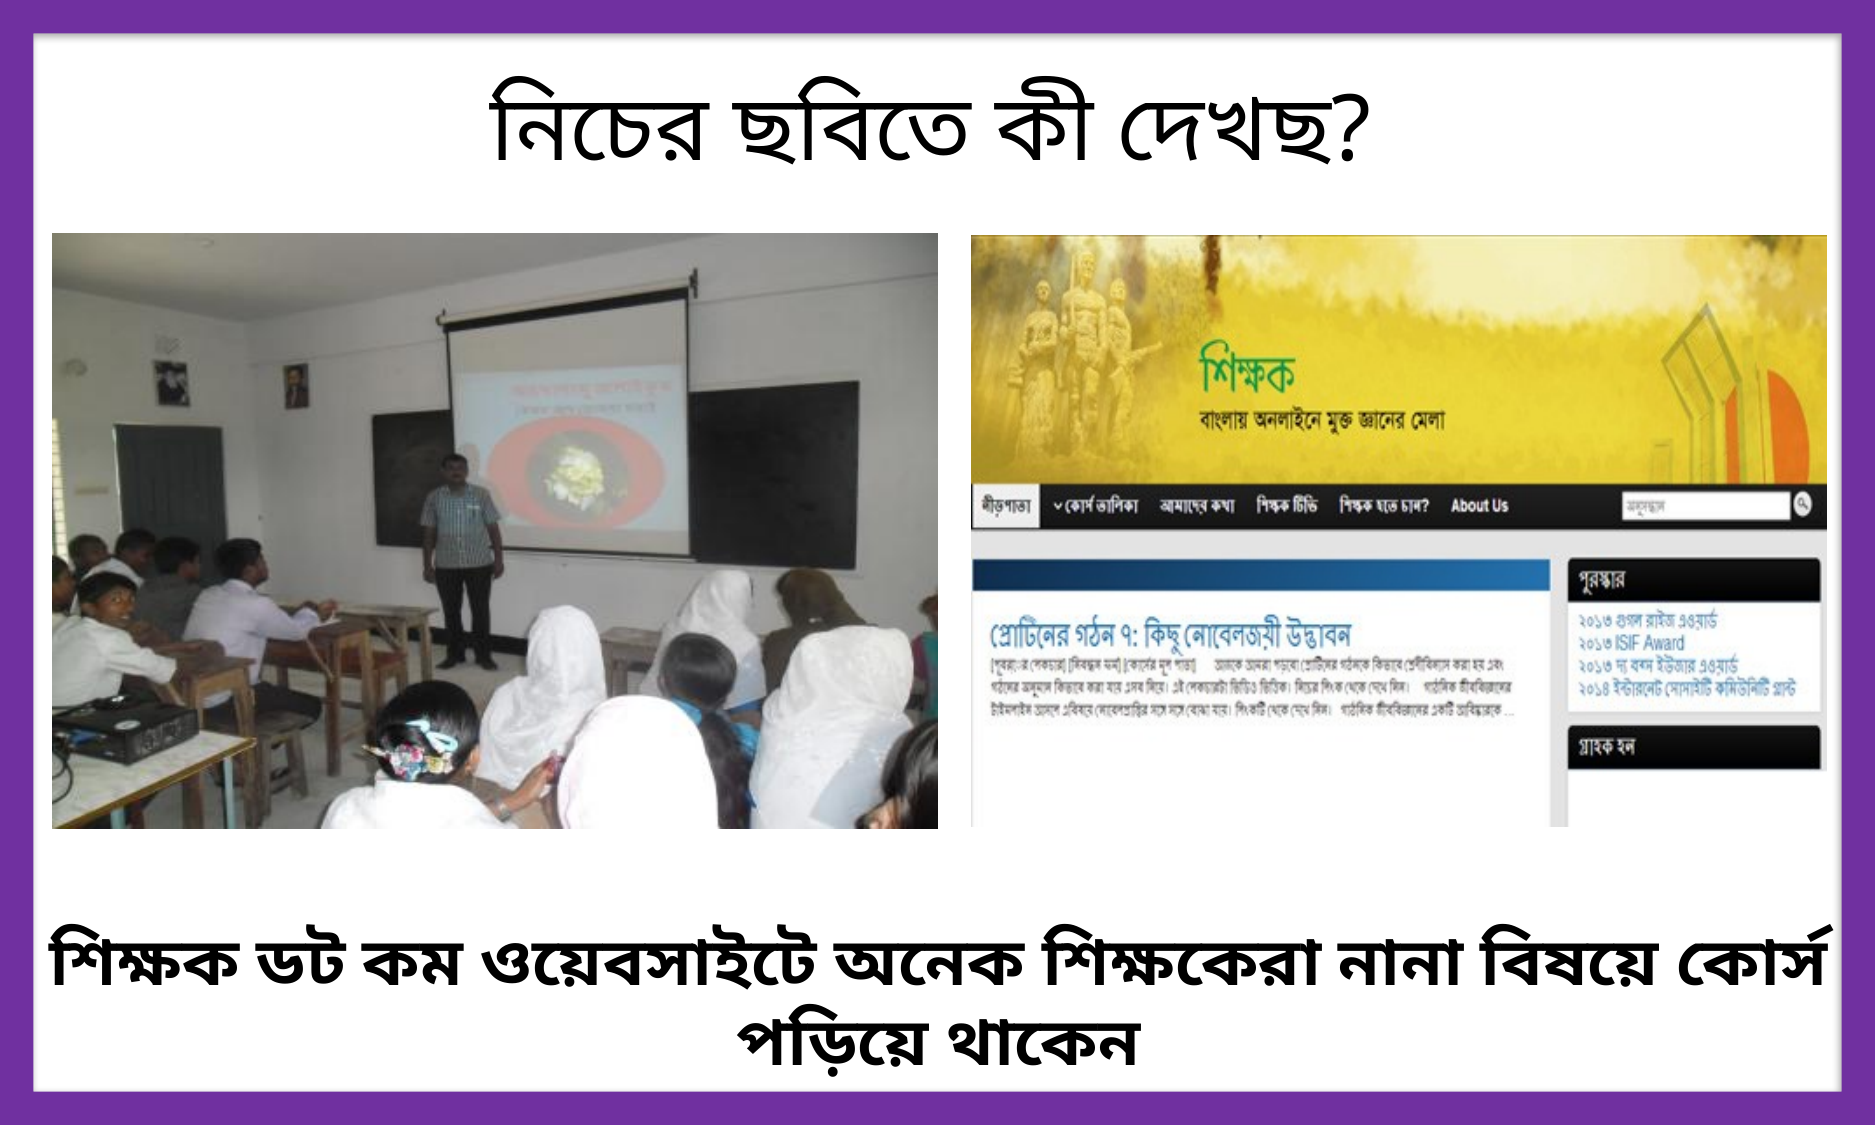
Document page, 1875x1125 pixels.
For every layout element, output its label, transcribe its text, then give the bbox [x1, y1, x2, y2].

picture [52, 233, 938, 829]
picture [971, 235, 1827, 827]
text_box শিক্ষক ডট কম ওয়েবসাইটে অনেক শিক্ষকেরা নানা বিষয়ে কোর্স পড়িয়ে থাকেন [9, 911, 1868, 1087]
text_box নিচের ছবিতে কী দেখছ? [349, 61, 1513, 187]
